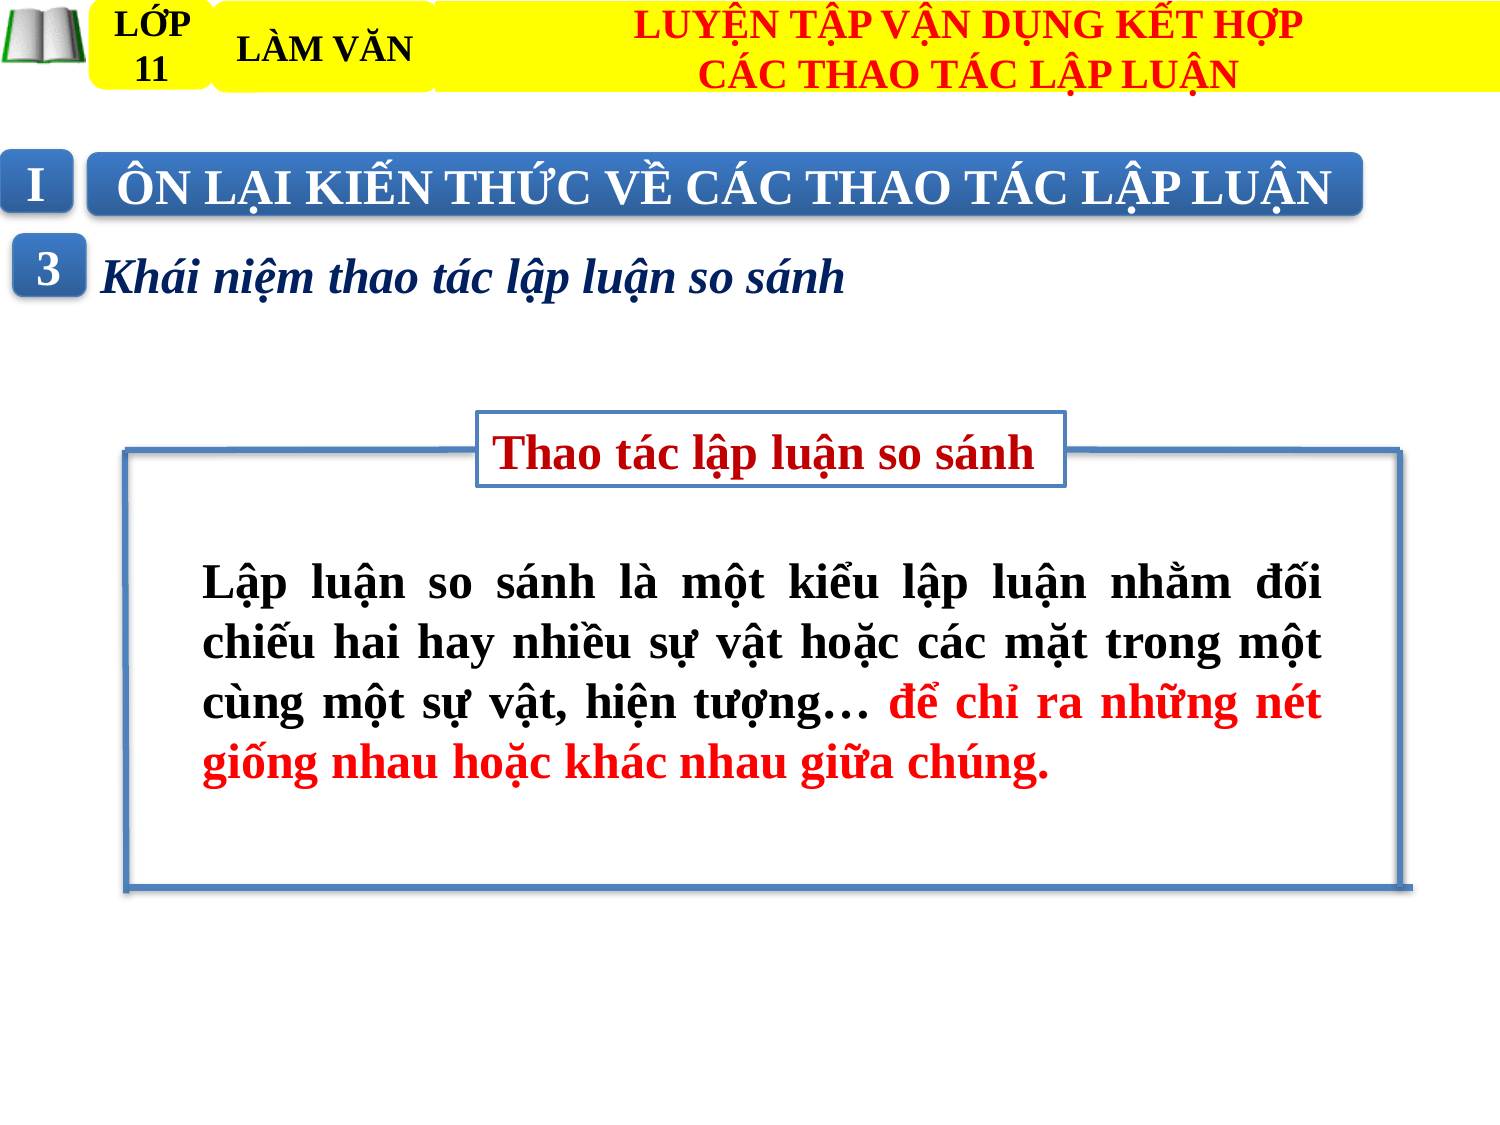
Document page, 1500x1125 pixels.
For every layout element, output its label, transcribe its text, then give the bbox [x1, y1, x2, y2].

text_box LUYỆN TẬP VẬN DỤNG KẾT HỢP CÁC THAO TÁC LẬP LUẬN [435, 1, 1500, 92]
text_box Thao tác lập luận so sánh [475, 410, 1067, 488]
text_box ÔN LẠI KIẾN THỨC VỀ CÁC THAO TÁC LẬP LUẬN [86, 152, 1364, 217]
text_box Khái niệm thao tác lập luận so sánh [85, 235, 982, 311]
picture [0, 0, 87, 65]
text_box 3 [12, 233, 85, 298]
text_box LỚP 11 [88, 0, 213, 90]
text_box LÀM VĂN [210, 0, 440, 93]
text_box I [0, 149, 74, 214]
text_box Lập luận so sánh là một kiểu lập luận nhằm đối chiếu hai hay nhiều sự vật hoặc các mặt trong một cùng một sự vật, hiện tượng… để chỉ ra những nét giống nhau hoặc khác nhau giữa chúng. [187, 540, 1338, 796]
